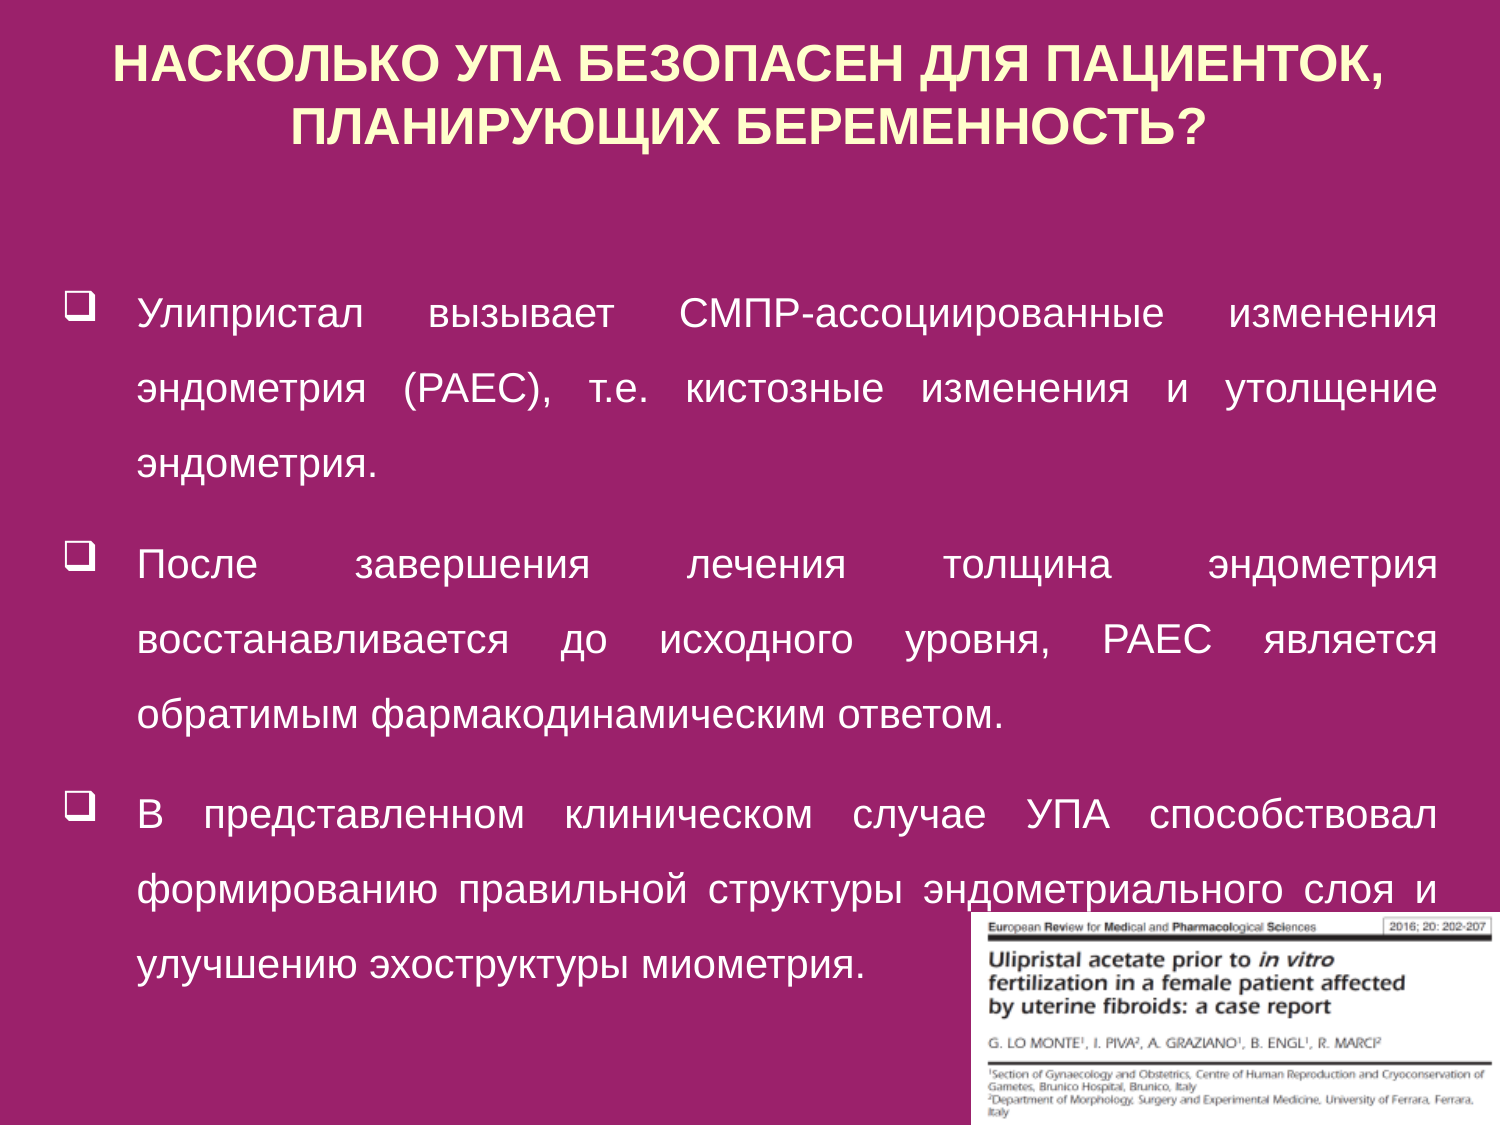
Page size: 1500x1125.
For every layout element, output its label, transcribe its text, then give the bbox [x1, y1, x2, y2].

title НАСКОЛЬКО УПА БЕЗОПАСЕН ДЛЯ ПАЦИЕНТОК, ПЛАНИРУЮЩИХ БЕРЕМЕННОСТЬ? [70, 0, 1429, 178]
list Улипристал вызывает СМПР-ассоциированные изменения эндометрия (PAEC), т.е. кистозные изменения и утолщение эндометрия. После завершения лечения толщина эндометрия восстанавливается до исходного уровня, PAEC является обратимым фармакодинамическим ответом. В представленном клиническом случае УПА способствовал формированию правильной структуры эндометриального слоя и улучшению эхоструктуры миометрия. [46, 253, 1454, 879]
picture [971, 912, 1500, 1125]
